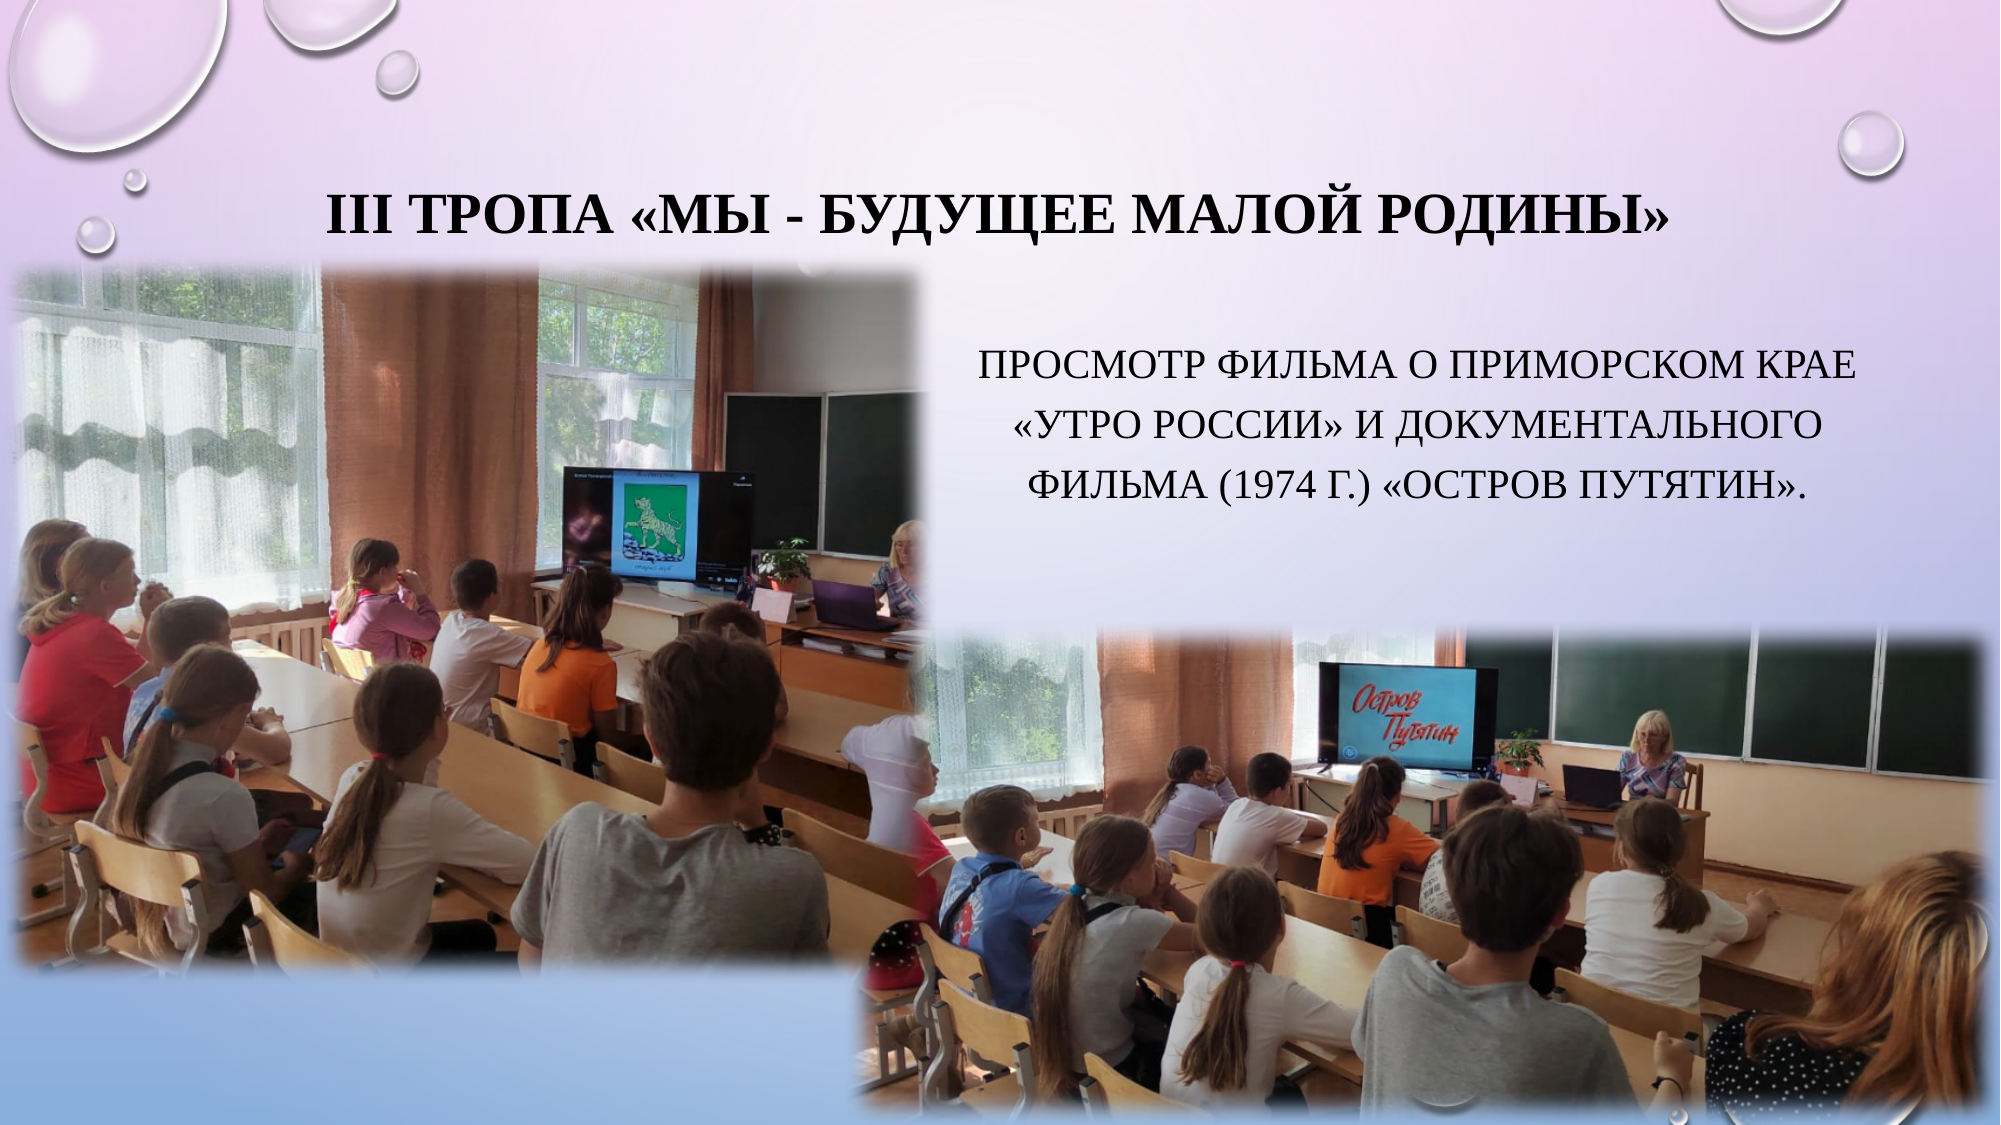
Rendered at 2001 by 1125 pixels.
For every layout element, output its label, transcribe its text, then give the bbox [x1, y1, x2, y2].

list Просмотр фильма о Приморском крае «Утро России» и документального фильма (1974 г.) «Остров Путятин». [941, 319, 1929, 544]
title III тропа «Мы - будущее малой Родины» [149, 135, 1848, 254]
picture [0, 0, 2000, 1125]
